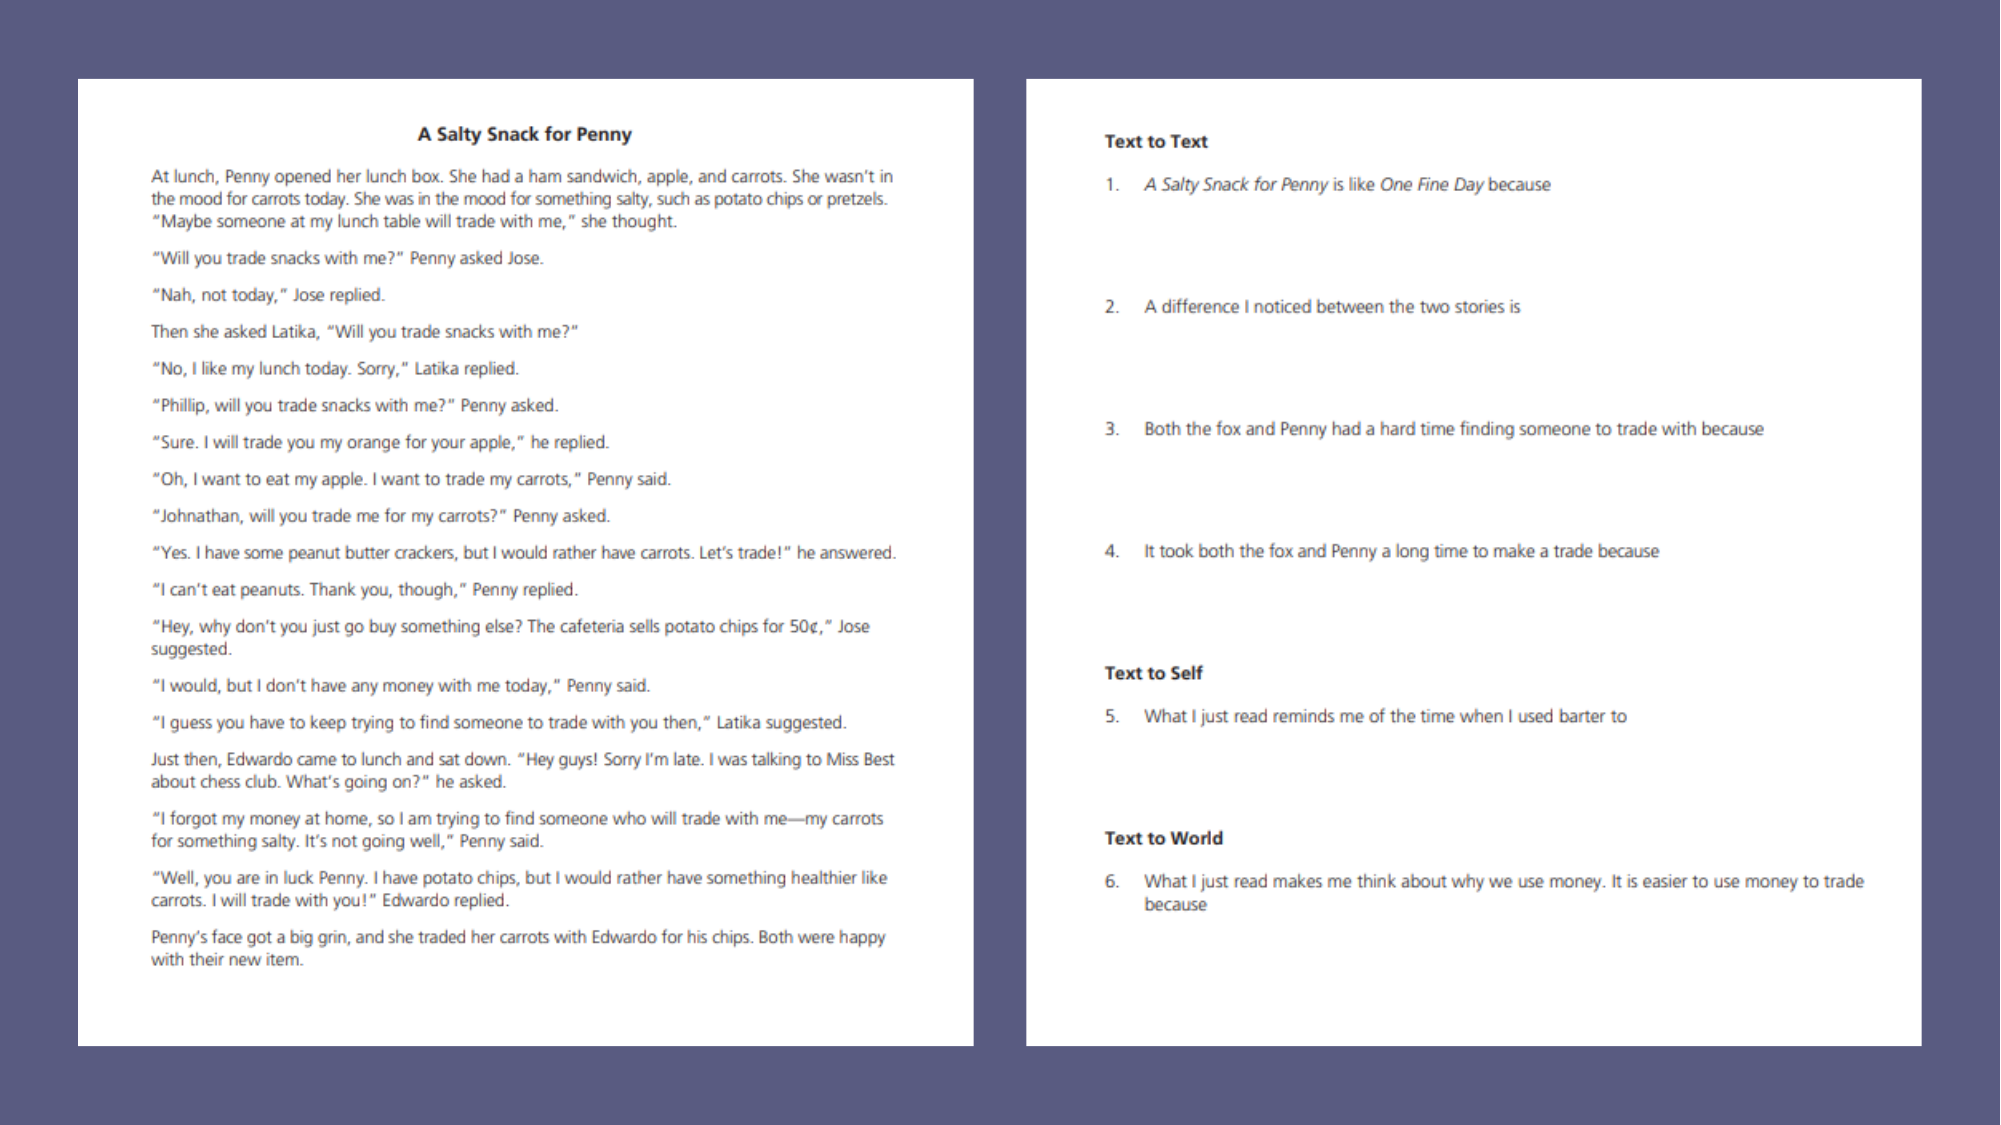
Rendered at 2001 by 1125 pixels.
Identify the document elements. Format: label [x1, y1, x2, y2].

text_box [1024, 77, 1924, 1048]
text_box [76, 77, 976, 1048]
picture [1069, 120, 1911, 1005]
text_box [0, 0, 2000, 1125]
picture [101, 101, 944, 993]
